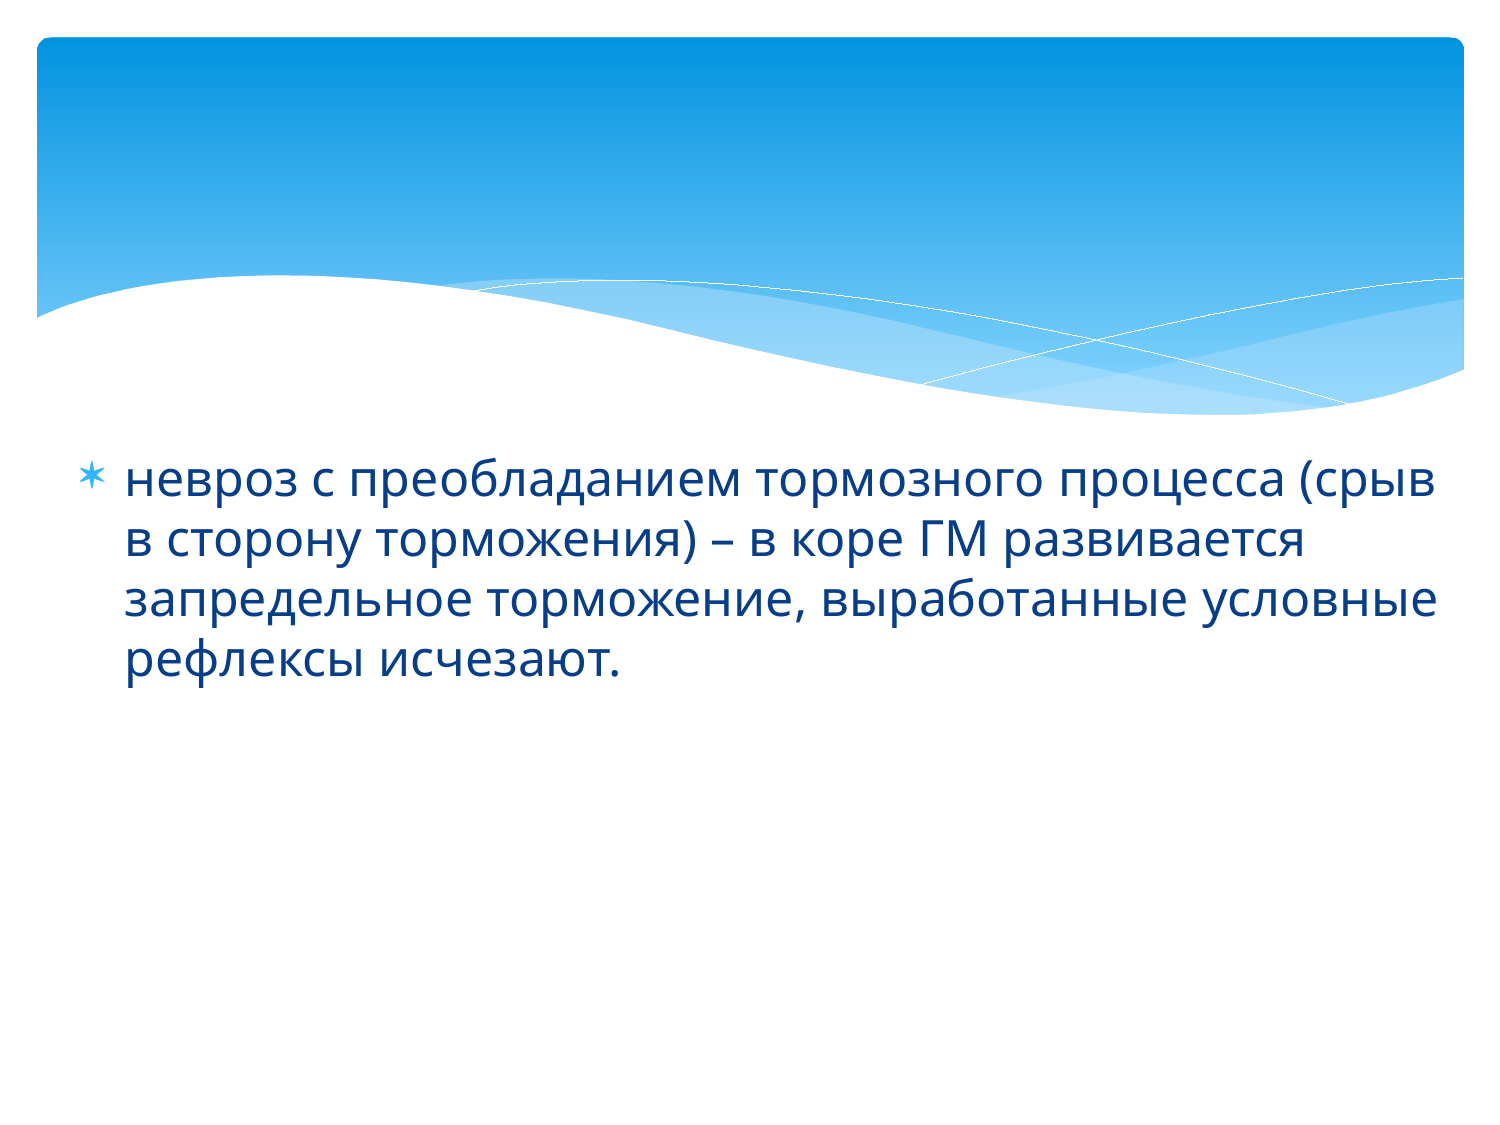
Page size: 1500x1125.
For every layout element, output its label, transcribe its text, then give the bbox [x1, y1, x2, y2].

list невроз с преобладанием тормозного процесса (срыв в сторону торможения) – в коре ГМ развивается запредельное торможение, выработанные условные рефлексы исчезают. [64, 438, 1460, 1006]
